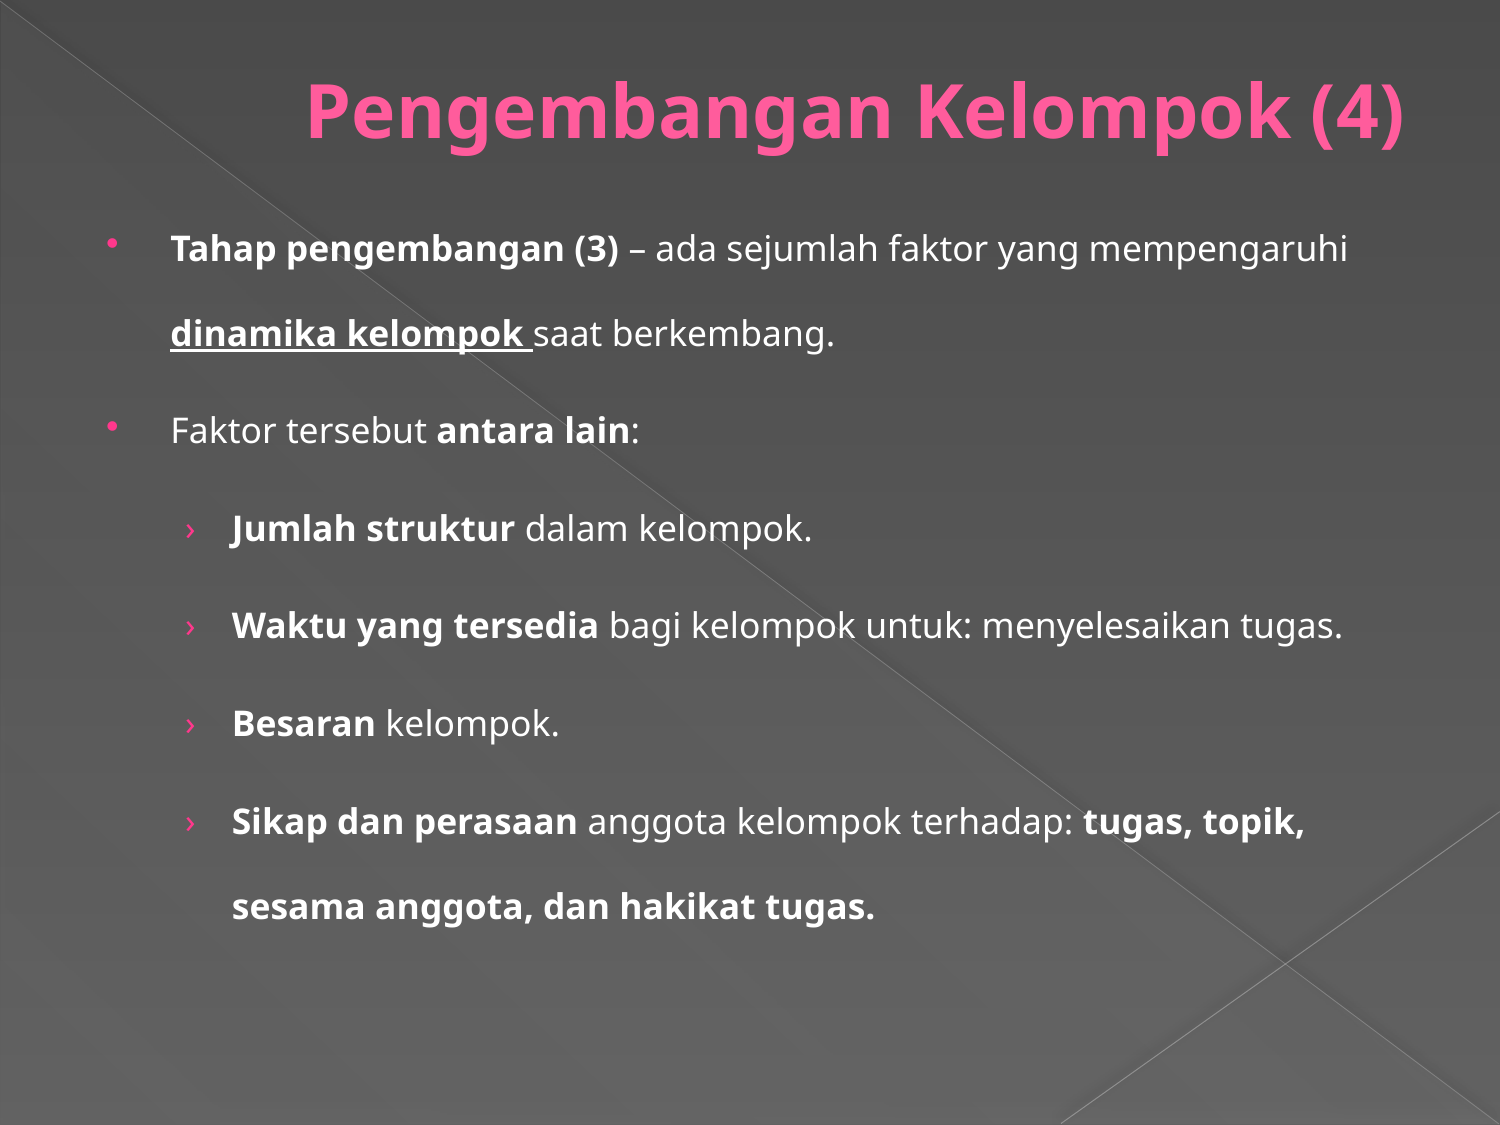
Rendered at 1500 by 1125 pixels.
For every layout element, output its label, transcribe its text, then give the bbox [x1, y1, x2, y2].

title Pengembangan Kelompok (4) [70, 23, 1421, 195]
list Tahap pengembangan (3) – ada sejumlah faktor yang mempengaruhi dinamika kelompok saat berkembang. Faktor tersebut antara lain: Jumlah struktur dalam kelompok. Waktu yang tersedia bagi kelompok untuk: menyelesaikan tugas. Besaran kelompok. Sikap dan perasaan anggota kelompok terhadap: tugas, topik, sesama anggota, dan hakikat tugas. [81, 175, 1433, 973]
